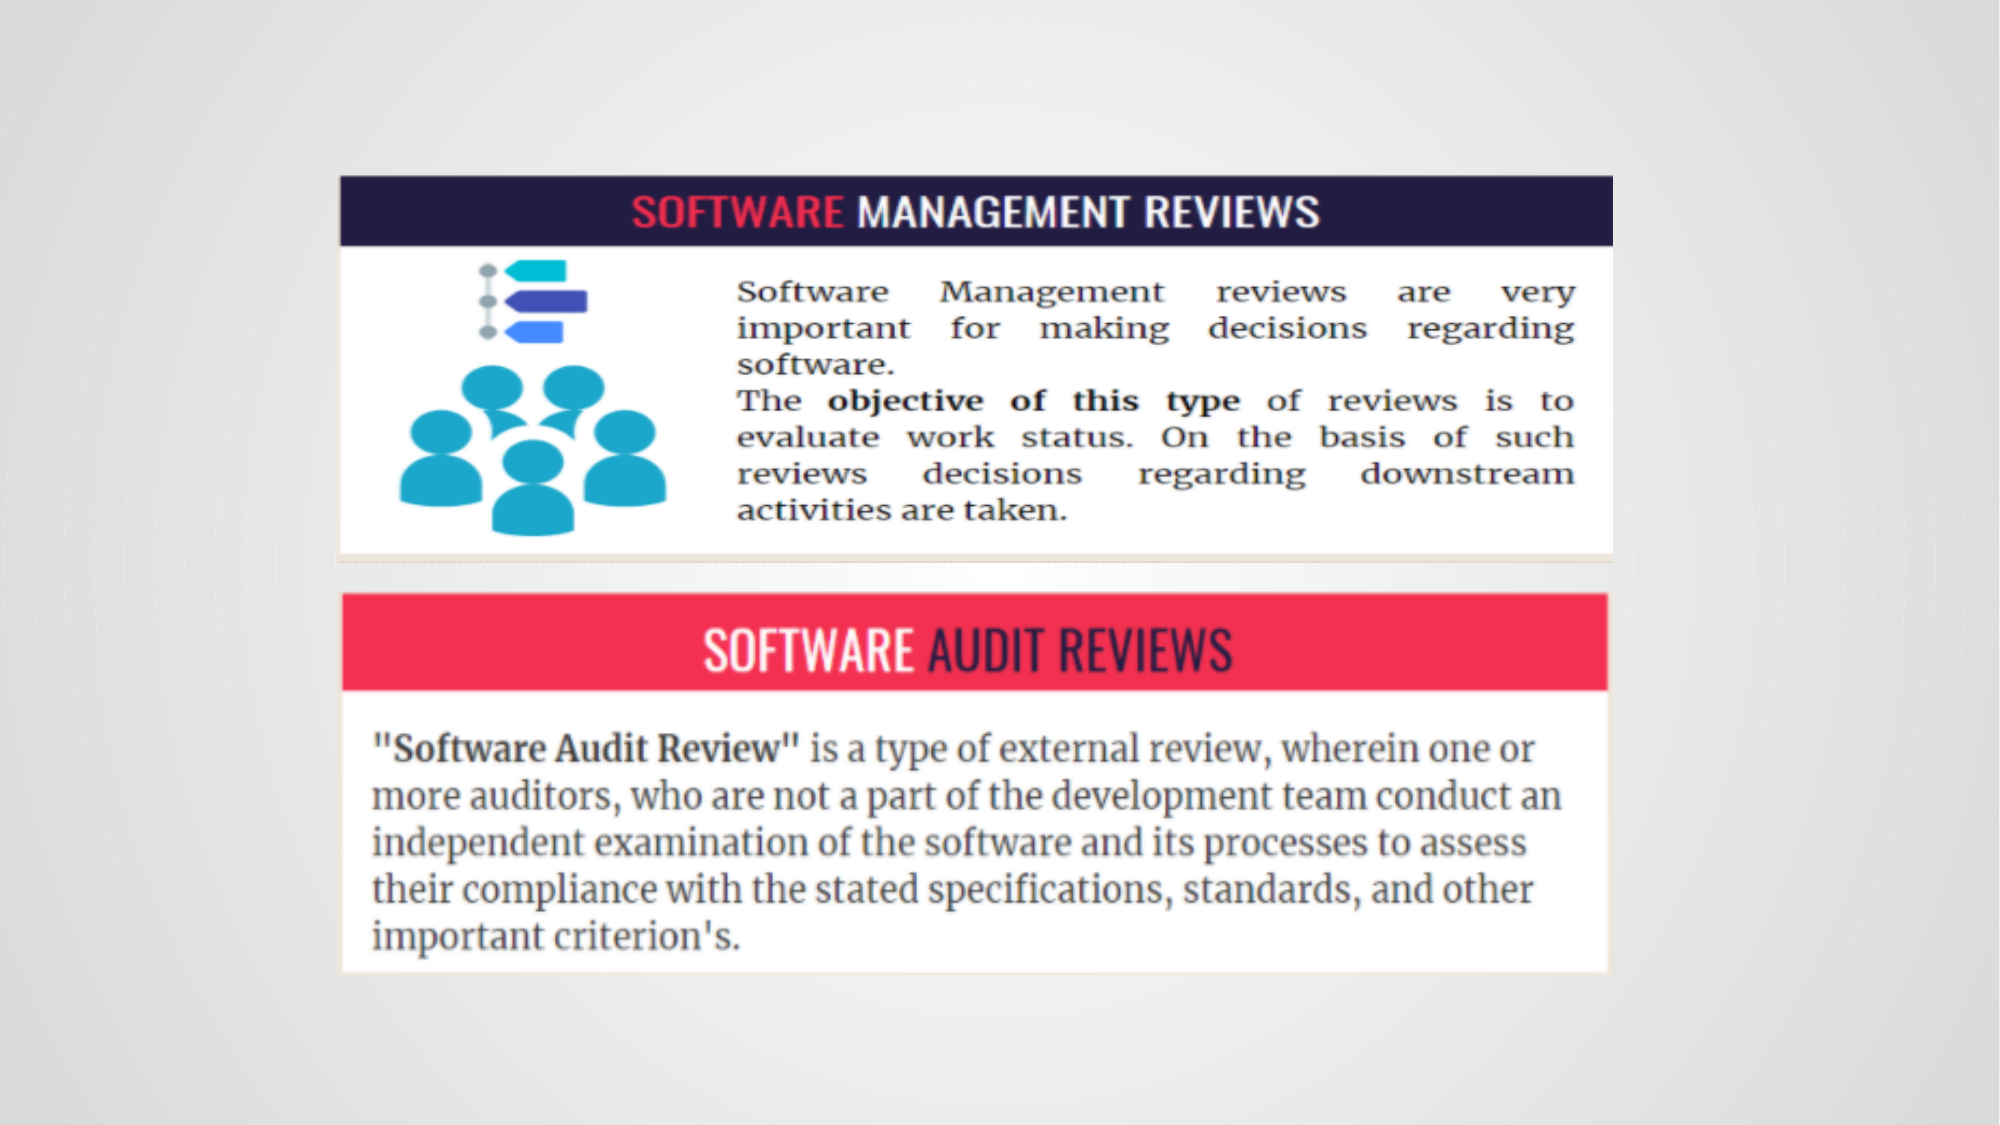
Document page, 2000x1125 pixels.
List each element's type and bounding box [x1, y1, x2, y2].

picture [336, 174, 1613, 563]
picture [336, 591, 1613, 976]
